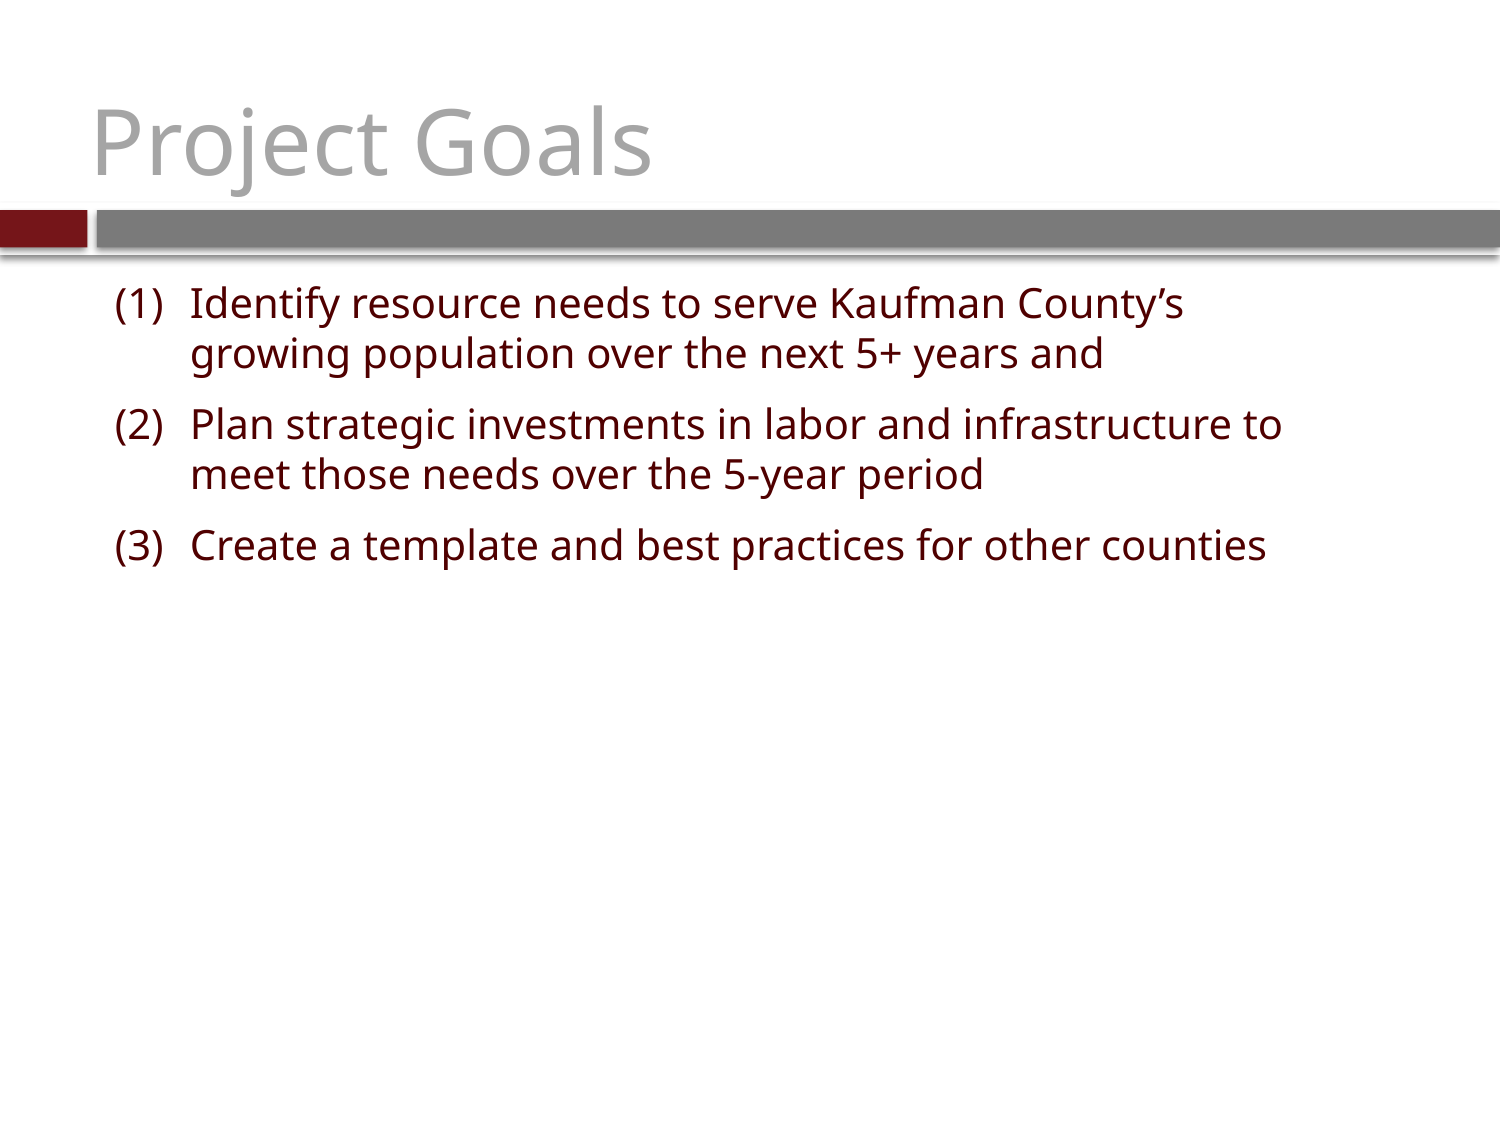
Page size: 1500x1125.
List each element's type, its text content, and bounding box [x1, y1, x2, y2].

text_box Identify resource needs to serve Kaufman County’s growing population over the next 5+ years and Plan strategic investments in labor and infrastructure to meet those needs over the 5-year period Create a template and best practices for other counties [99, 269, 1340, 577]
title Project Goals [75, 45, 1425, 233]
